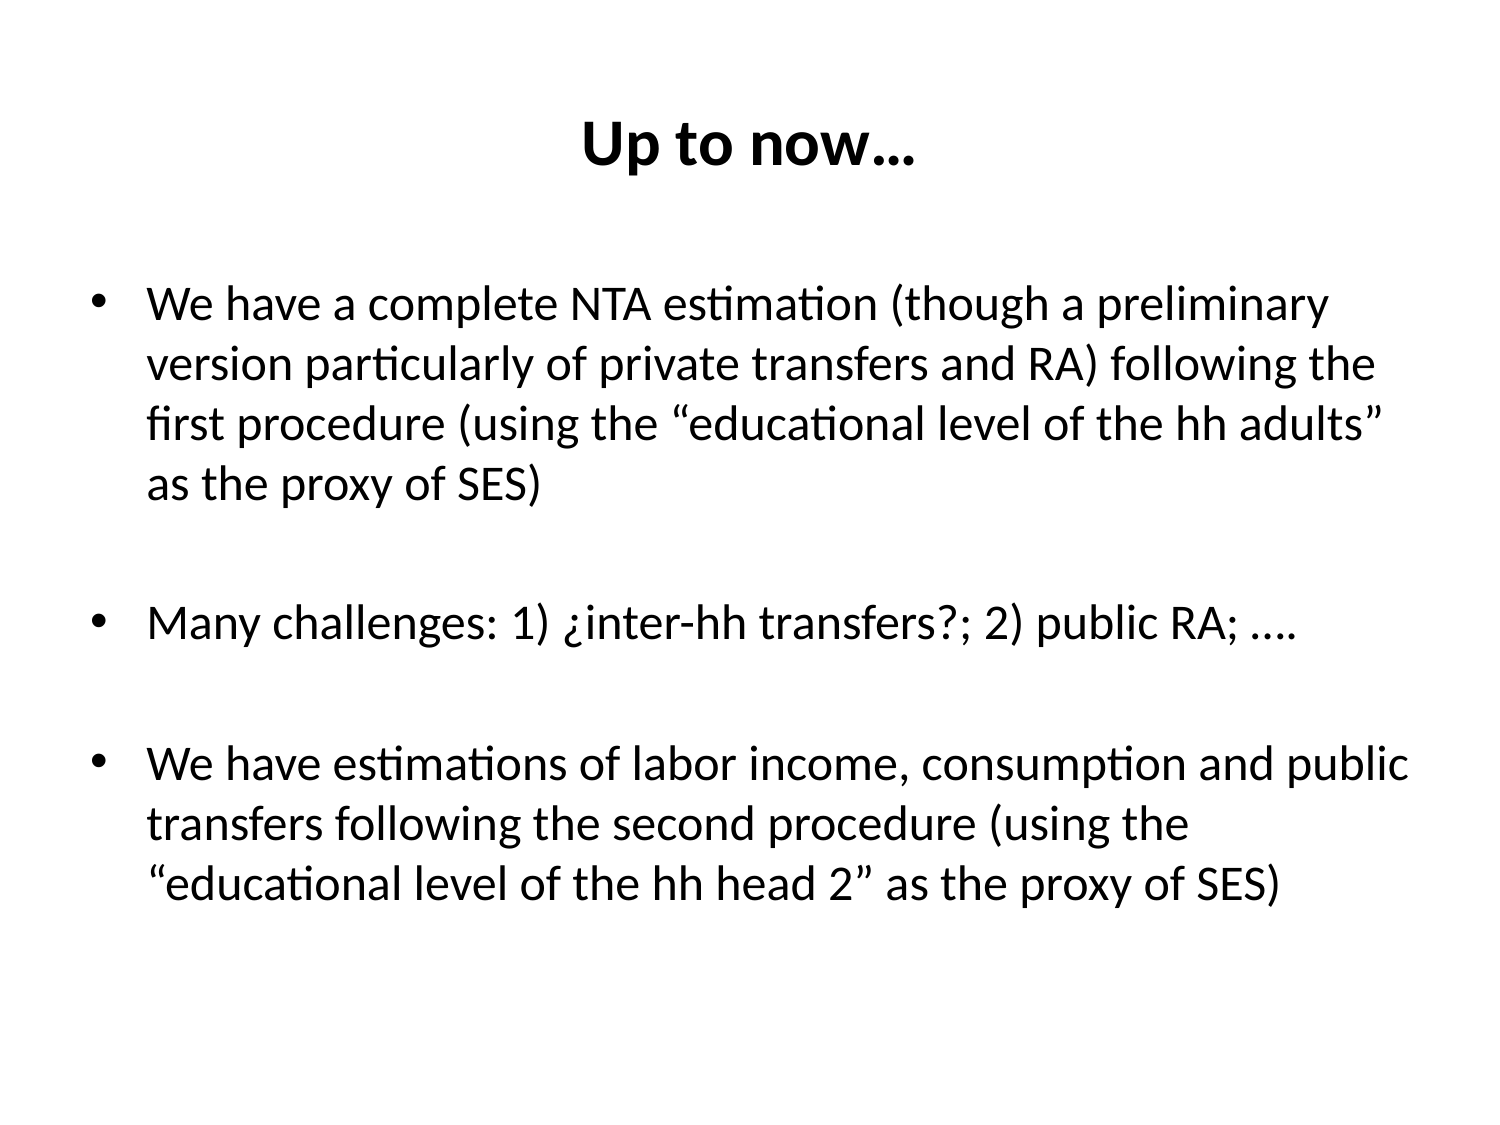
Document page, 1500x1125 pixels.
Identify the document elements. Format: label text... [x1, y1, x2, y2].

title Up to now… [75, 45, 1425, 233]
list We have a complete NTA estimation (though a preliminary version particularly of private transfers and RA) following the first procedure (using the “educational level of the hh adults” as the proxy of SES) Many challenges: 1) ¿inter-hh transfers?; 2) public RA; …. We have estimations of labor income, consumption and public transfers following the second procedure (using the “educational level of the hh head 2” as the proxy of SES) [75, 262, 1425, 1005]
